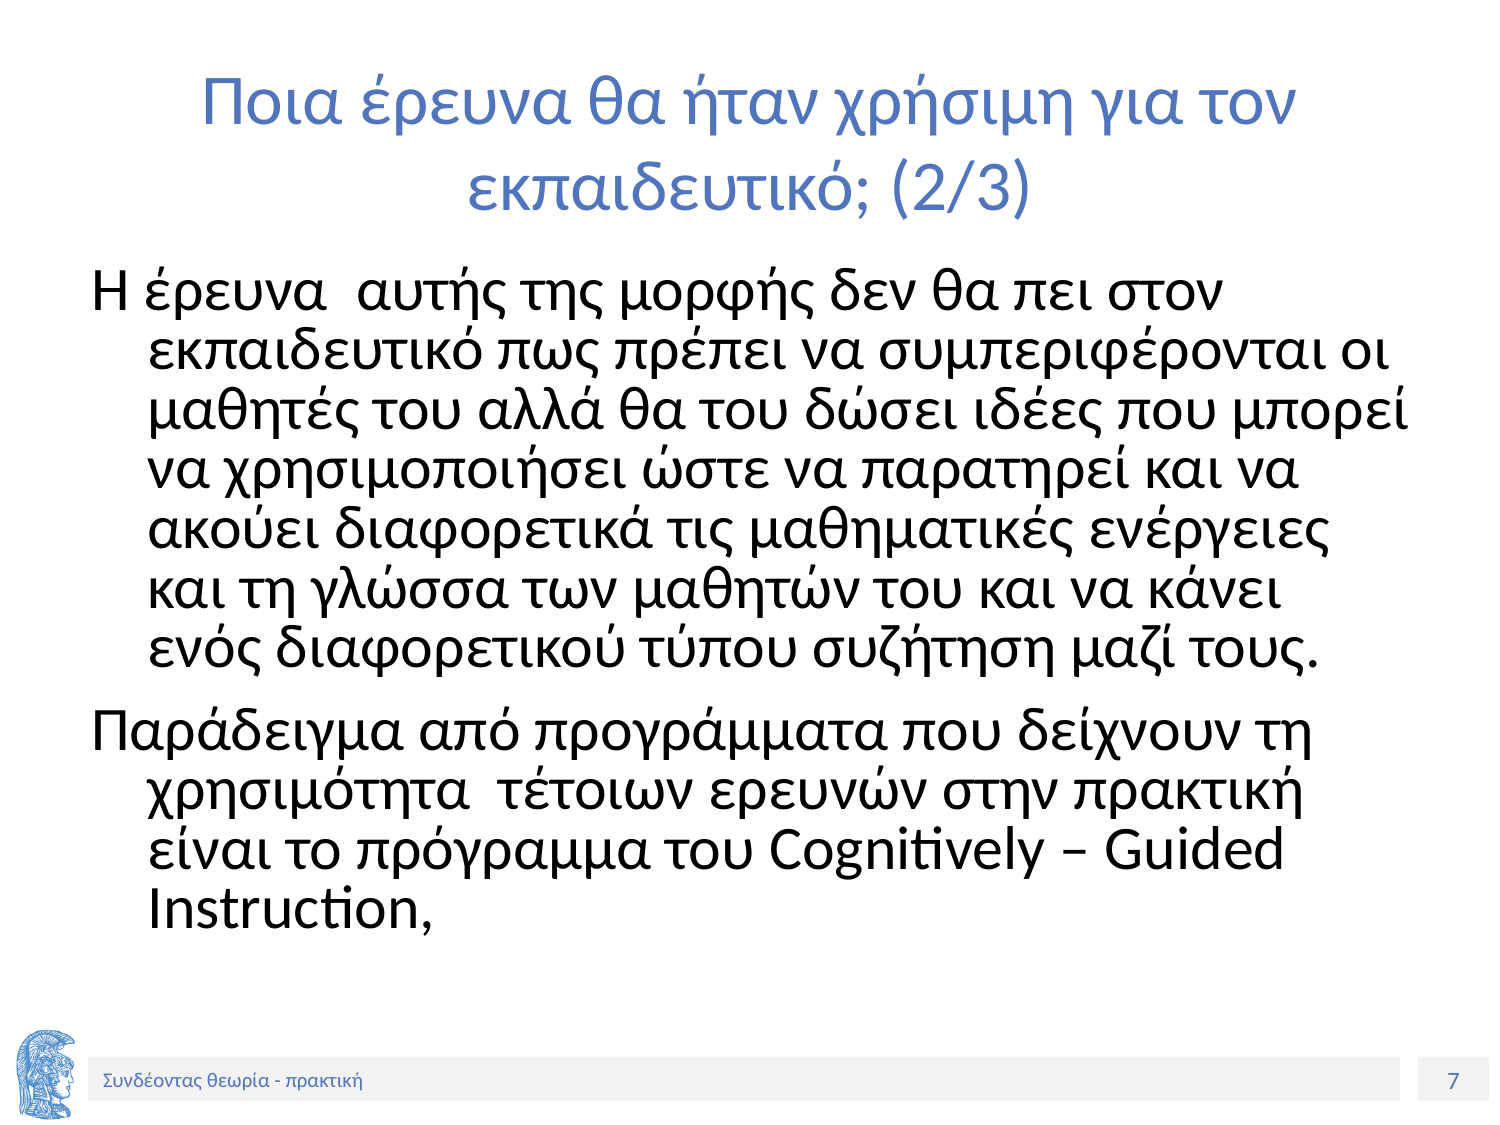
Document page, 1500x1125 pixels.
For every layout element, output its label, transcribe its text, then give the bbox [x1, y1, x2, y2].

title Ποια έρευνα θα ήταν χρήσιμη για τον εκπαιδευτικό; (2/3) [75, 45, 1425, 233]
list Η έρευνα αυτής της μορφής δεν θα πει στον εκπαιδευτικό πως πρέπει να συμπεριφέρονται οι μαθητές του αλλά θα του δώσει ιδέες που μπορεί να χρησιμοποιήσει ώστε να παρατηρεί και να ακούει διαφορετικά τις μαθηματικές ενέργειες και τη γλώσσα των μαθητών του και να κάνει ενός διαφορετικού τύπου συζήτηση μαζί τους. Παράδειγμα από προγράμματα που δείχνουν τη χρησιμότητα τέτοιων ερευνών στην πρακτική είναι το πρόγραμμα του Cognitively – Guided Instruction, [76, 255, 1427, 998]
picture [9, 1026, 81, 1120]
